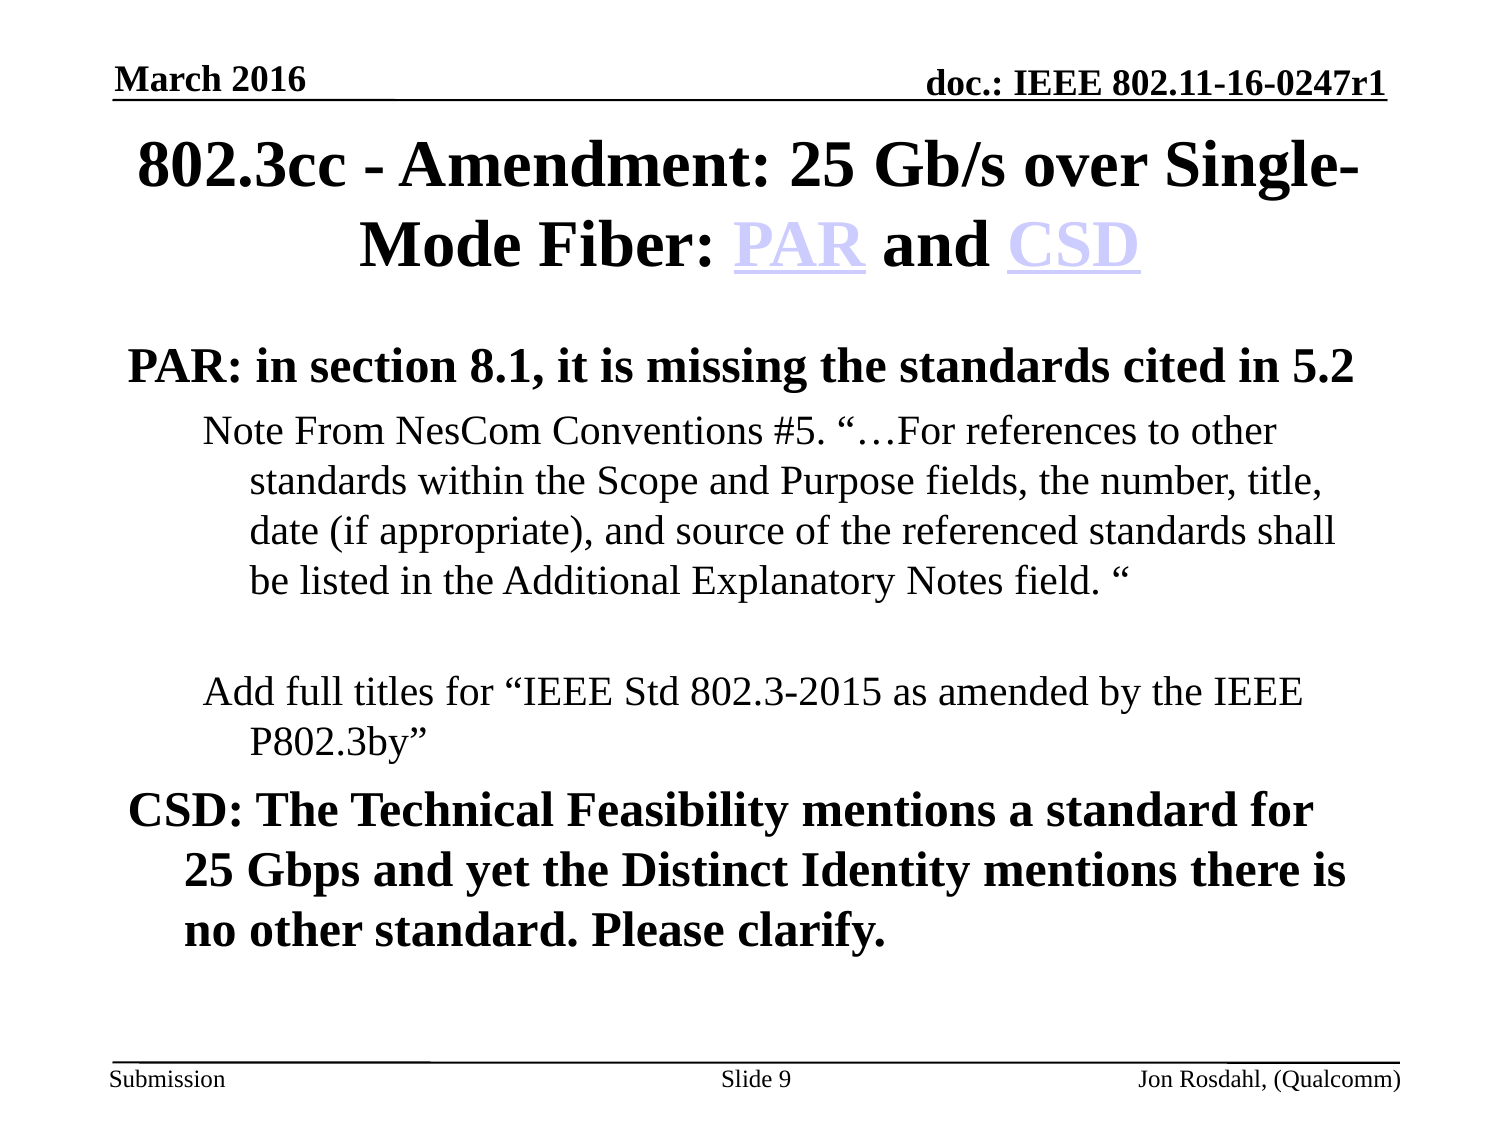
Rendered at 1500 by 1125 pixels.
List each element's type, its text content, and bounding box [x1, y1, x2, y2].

footer Jon Rosdahl, (Qualcomm) [878, 1061, 1402, 1093]
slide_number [114, 54, 423, 100]
list PAR: in section 8.1, it is missing the standards cited in 5.2 Note From NesCom Conventions #5. “…For references to other standards within the Scope and Purpose fields, the number, title, date (if appropriate), and source of the referenced standards shall be listed in the Additional Explanatory Notes field. “ Add full titles for “IEEE Std 802.3-2015 as amended by the IEEE P802.3by” CSD: The Technical Feasibility mentions a standard for 25 Gbps and yet the Distinct Identity mentions there is no other standard. Please clarify. [112, 324, 1388, 1000]
slide_number Slide 9 [712, 1061, 800, 1123]
title 802.3cc - Amendment: 25 Gb/s over Single-Mode Fiber: PAR and CSD [112, 112, 1388, 288]
